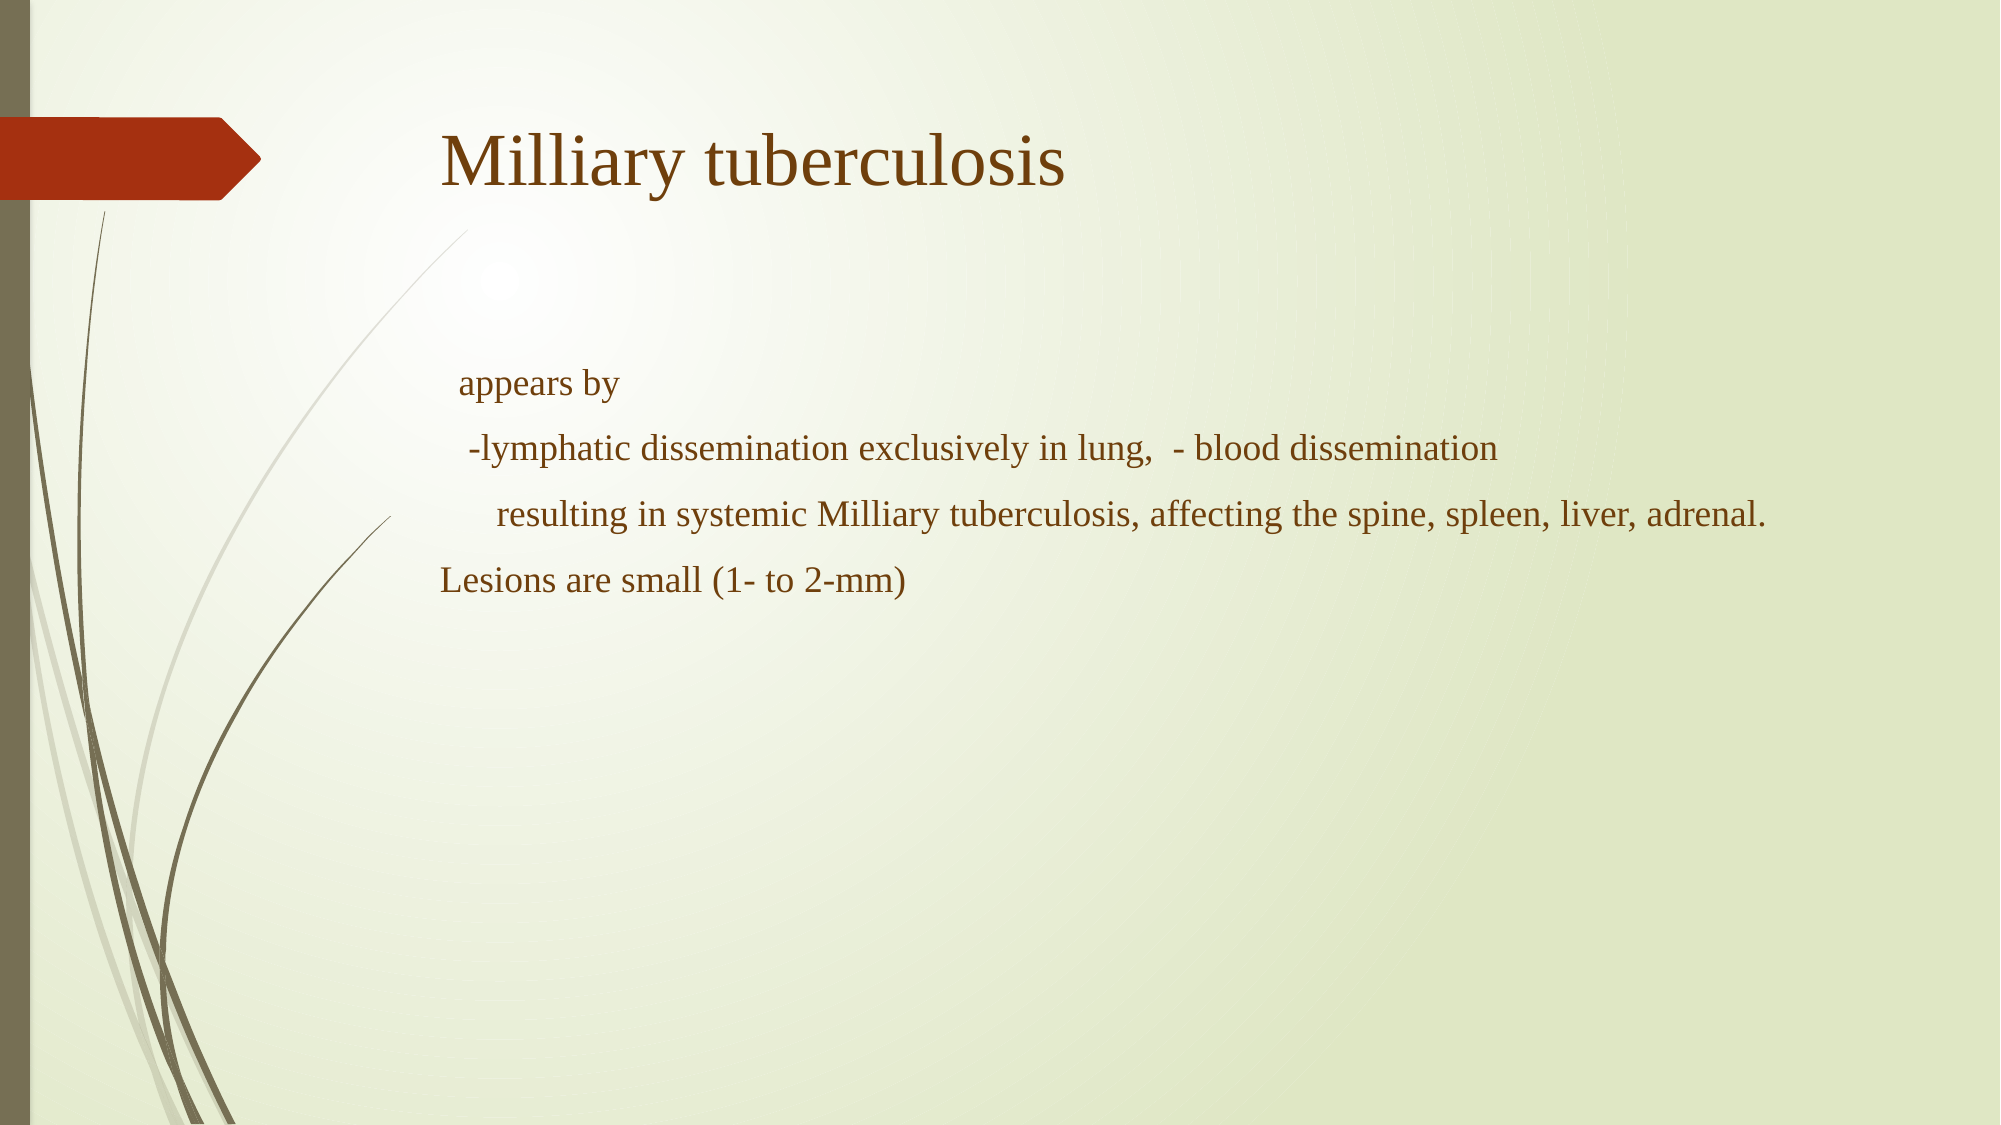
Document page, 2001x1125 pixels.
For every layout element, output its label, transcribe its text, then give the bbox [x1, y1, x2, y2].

title Milliary tuberculosis [425, 102, 1888, 313]
list appears by -lymphatic dissemination exclusively in lung, - blood dissemination resulting in systemic Milliary tuberculosis, affecting the spine, spleen, liver, adrenal. Lesions are small (1- to 2-mm) [424, 350, 1888, 970]
